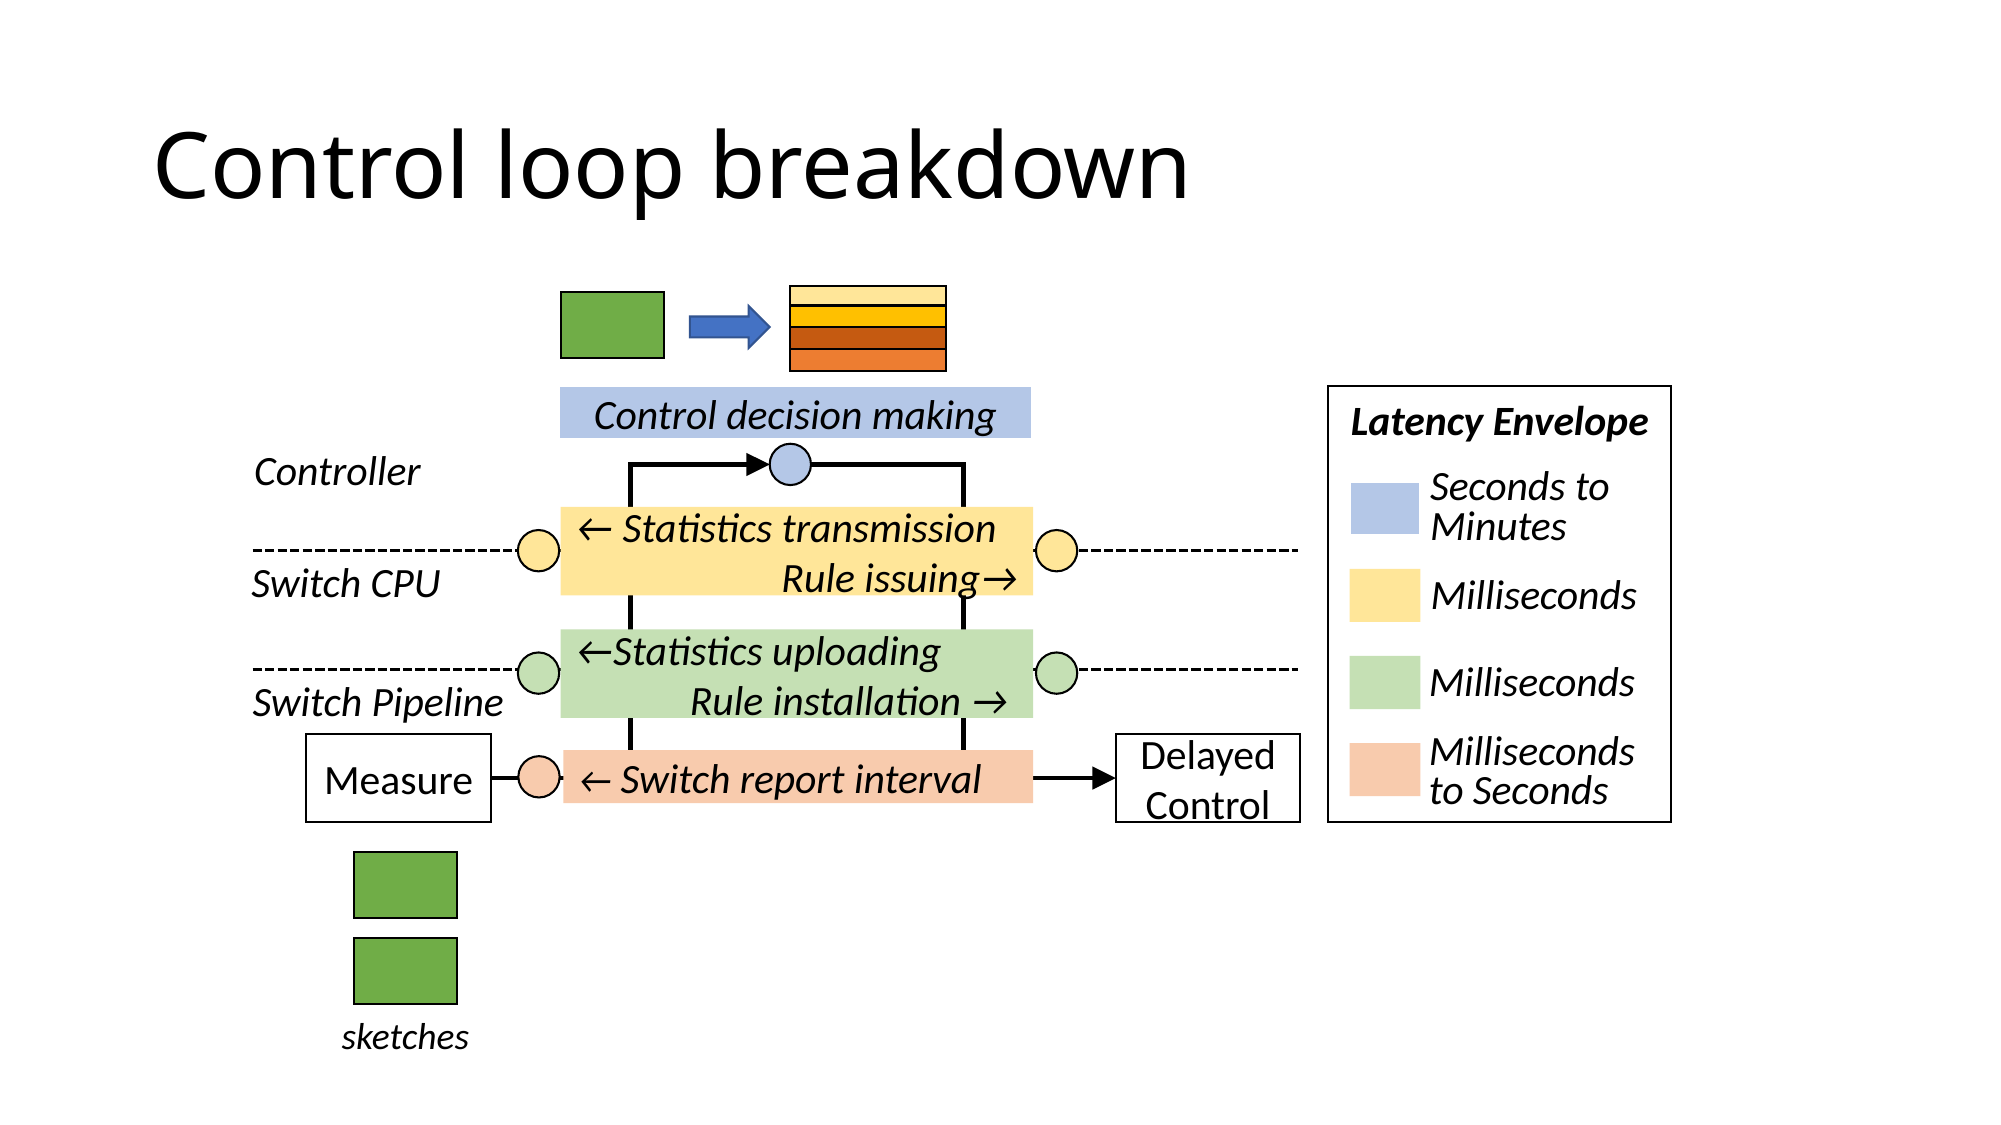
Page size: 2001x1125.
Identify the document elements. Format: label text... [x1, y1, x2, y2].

text_box [353, 851, 458, 919]
text_box Switch Pipeline [237, 667, 490, 732]
text_box [768, 442, 812, 487]
text_box Delayed Control [1115, 733, 1301, 823]
text_box [353, 937, 458, 1004]
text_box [811, 464, 1116, 669]
text_box Switch CPU [236, 548, 456, 614]
text_box ←Statistics uploading Rule installation → [770, 628, 811, 669]
title Control loop breakdown [137, 59, 1863, 278]
text_box Latency Envelope [1327, 385, 1672, 823]
text_box ←Statistics uploading Rule installation → [770, 671, 811, 719]
text_box sketches [326, 1004, 485, 1065]
text_box [789, 285, 947, 304]
text_box Controller [239, 436, 436, 502]
text_box [560, 291, 665, 359]
text_box ← Statistics transmission Rule issuing→ [770, 551, 811, 596]
text_box [789, 326, 947, 348]
text_box Measure [305, 733, 492, 823]
text_box [688, 303, 772, 351]
text_box [789, 304, 947, 326]
text_box ← Statistics transmission Rule issuing→ [770, 506, 811, 550]
text_box Control decision making [558, 385, 1033, 440]
text_box [789, 348, 947, 372]
text_box ← Switch report interval [562, 749, 1034, 804]
text_box [517, 778, 561, 799]
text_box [490, 464, 770, 669]
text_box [811, 671, 1116, 778]
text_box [490, 671, 770, 778]
